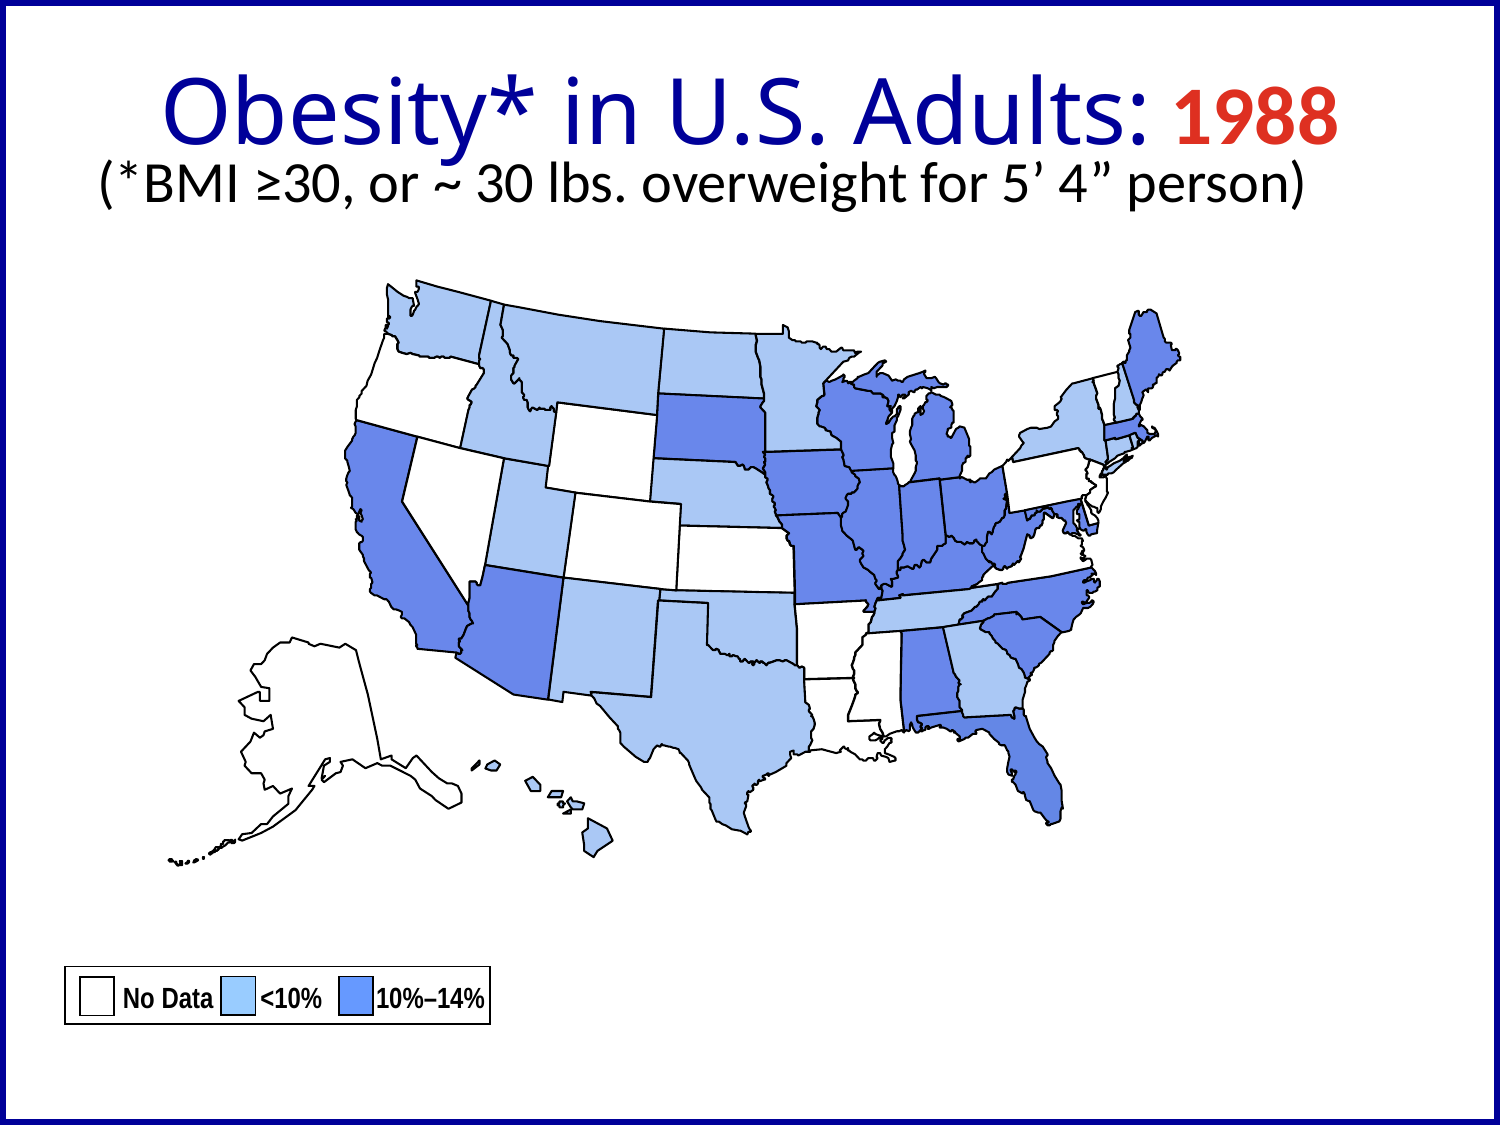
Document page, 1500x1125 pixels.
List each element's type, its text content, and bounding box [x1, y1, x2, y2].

text_box [840, 490, 904, 589]
text_box [345, 421, 472, 636]
text_box [1080, 495, 1099, 526]
text_box [1024, 498, 1099, 536]
text_box [1085, 459, 1109, 514]
text_box [1129, 432, 1144, 450]
text_box [981, 611, 1062, 678]
text_box [804, 678, 896, 762]
text_box No Data <10% 10%–14% [108, 971, 1298, 1022]
text_box [654, 393, 765, 473]
text_box [917, 708, 1063, 826]
text_box [384, 280, 490, 363]
text_box [355, 333, 483, 447]
text_box [64, 966, 491, 1025]
text_box (*BMI ≥30, or ~ 30 lbs. overweight for 5’ 4” person) [82, 136, 1418, 222]
text_box [776, 512, 882, 611]
text_box [1105, 436, 1132, 464]
text_box Obesity* in U.S. Adults: 1988 [0, 13, 1500, 202]
text_box [971, 513, 1093, 588]
text_box [1104, 413, 1159, 443]
text_box [486, 459, 576, 577]
text_box [651, 458, 782, 528]
text_box [901, 627, 962, 733]
text_box [564, 492, 682, 591]
text_box [659, 328, 764, 398]
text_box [168, 637, 462, 866]
text_box [876, 536, 993, 600]
text_box [941, 466, 1006, 546]
text_box [460, 300, 557, 466]
text_box [762, 450, 855, 516]
text_box [848, 630, 904, 737]
text_box [660, 590, 797, 665]
text_box [1002, 448, 1096, 514]
text_box [794, 600, 875, 679]
text_box [942, 620, 1030, 719]
text_box [546, 403, 658, 501]
text_box [590, 600, 814, 835]
text_box [1122, 309, 1181, 410]
text_box [1092, 371, 1119, 425]
text_box [897, 490, 946, 571]
text_box [982, 493, 1054, 570]
text_box [1113, 363, 1139, 423]
text_box [462, 565, 564, 700]
text_box [402, 436, 504, 606]
text_box [958, 567, 1100, 633]
text_box [869, 585, 997, 633]
text_box [1011, 378, 1133, 477]
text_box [849, 360, 971, 483]
text_box [755, 324, 862, 452]
text_box [817, 374, 843, 454]
text_box [677, 525, 795, 592]
text_box [549, 577, 661, 703]
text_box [471, 760, 613, 858]
text_box [500, 304, 665, 416]
